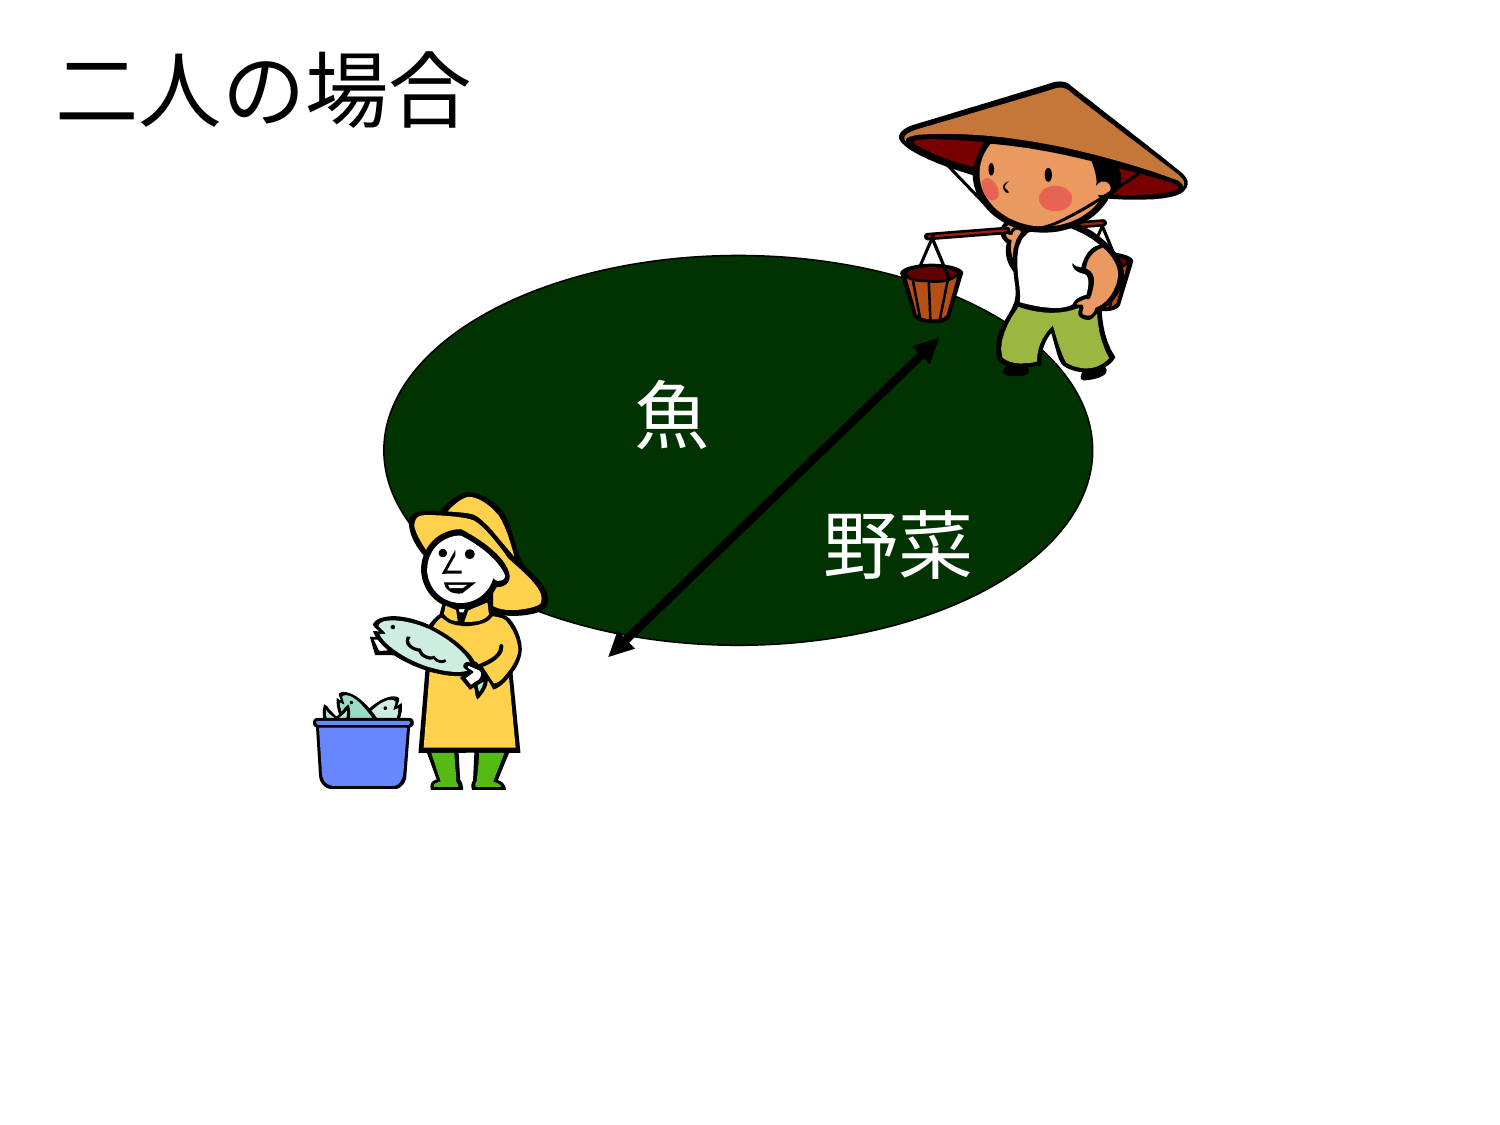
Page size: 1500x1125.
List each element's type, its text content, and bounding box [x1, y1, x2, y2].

picture [312, 491, 550, 791]
text_box [608, 467, 806, 657]
text_box 野菜 [809, 491, 1057, 597]
text_box 二人の場合 [41, 31, 750, 146]
text_box [383, 255, 888, 636]
text_box [631, 387, 1093, 646]
picture [891, 77, 1195, 381]
text_box 魚 [620, 361, 880, 467]
